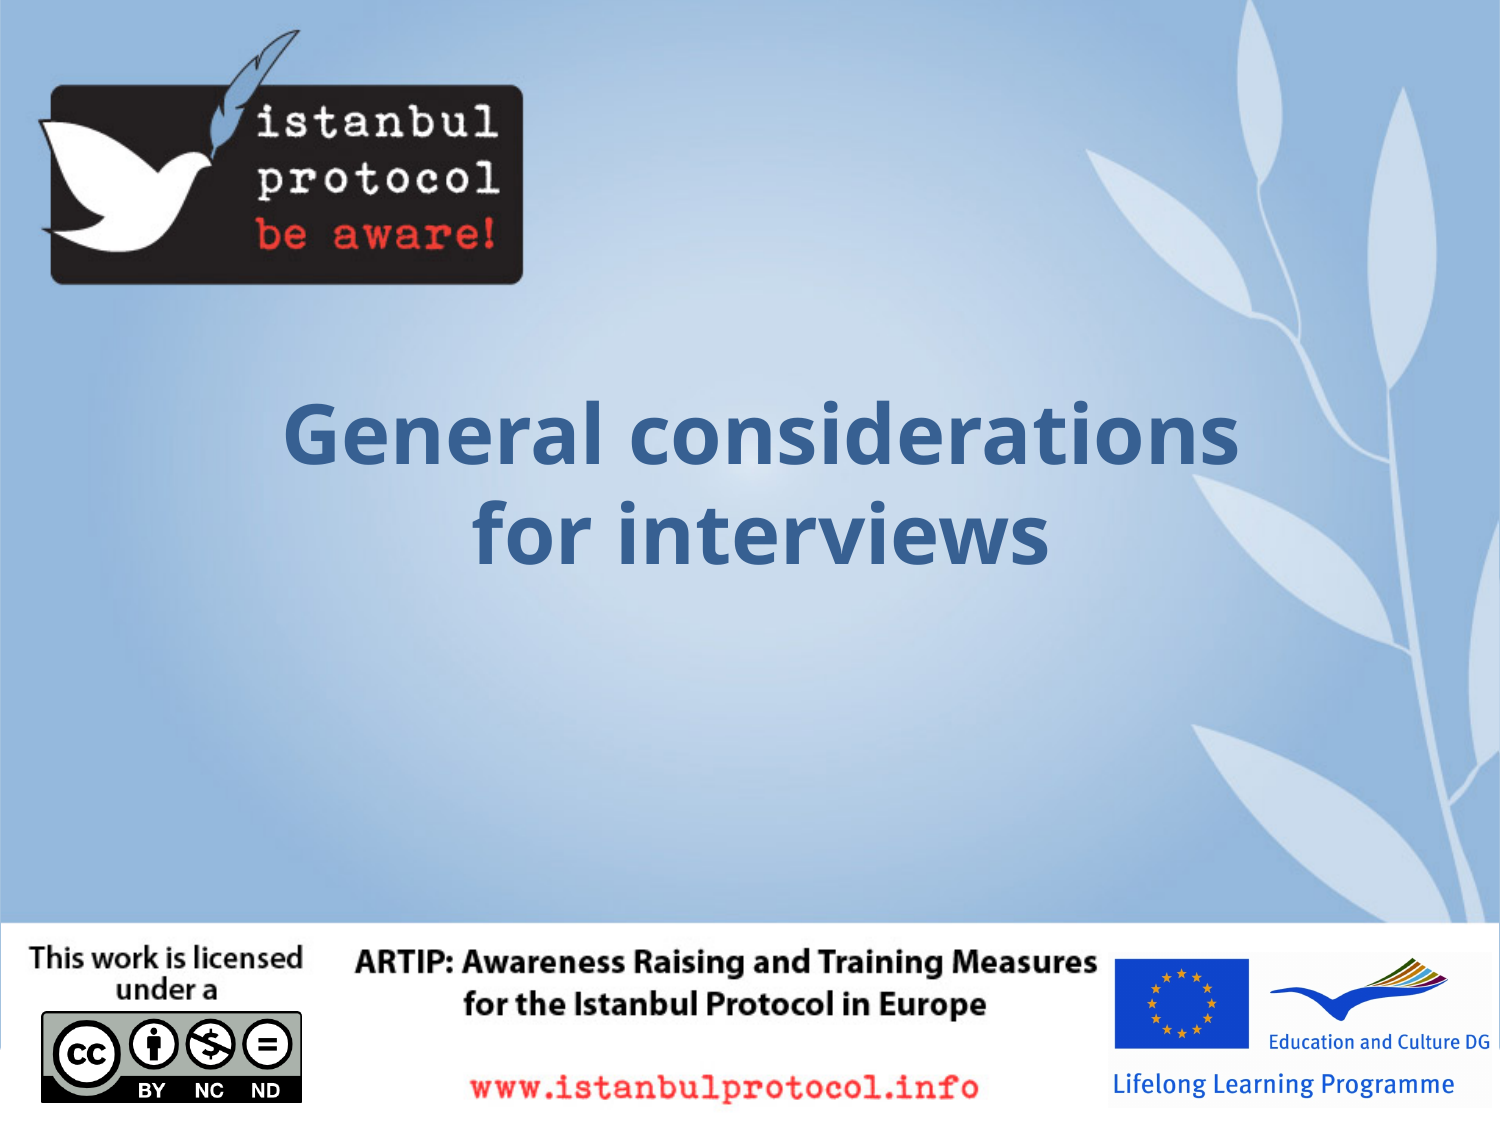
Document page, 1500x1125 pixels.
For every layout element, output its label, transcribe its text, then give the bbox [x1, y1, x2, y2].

picture [0, 0, 1500, 1125]
text_box General considerations for interviews [230, 373, 1294, 616]
text_box [230, 616, 1281, 827]
